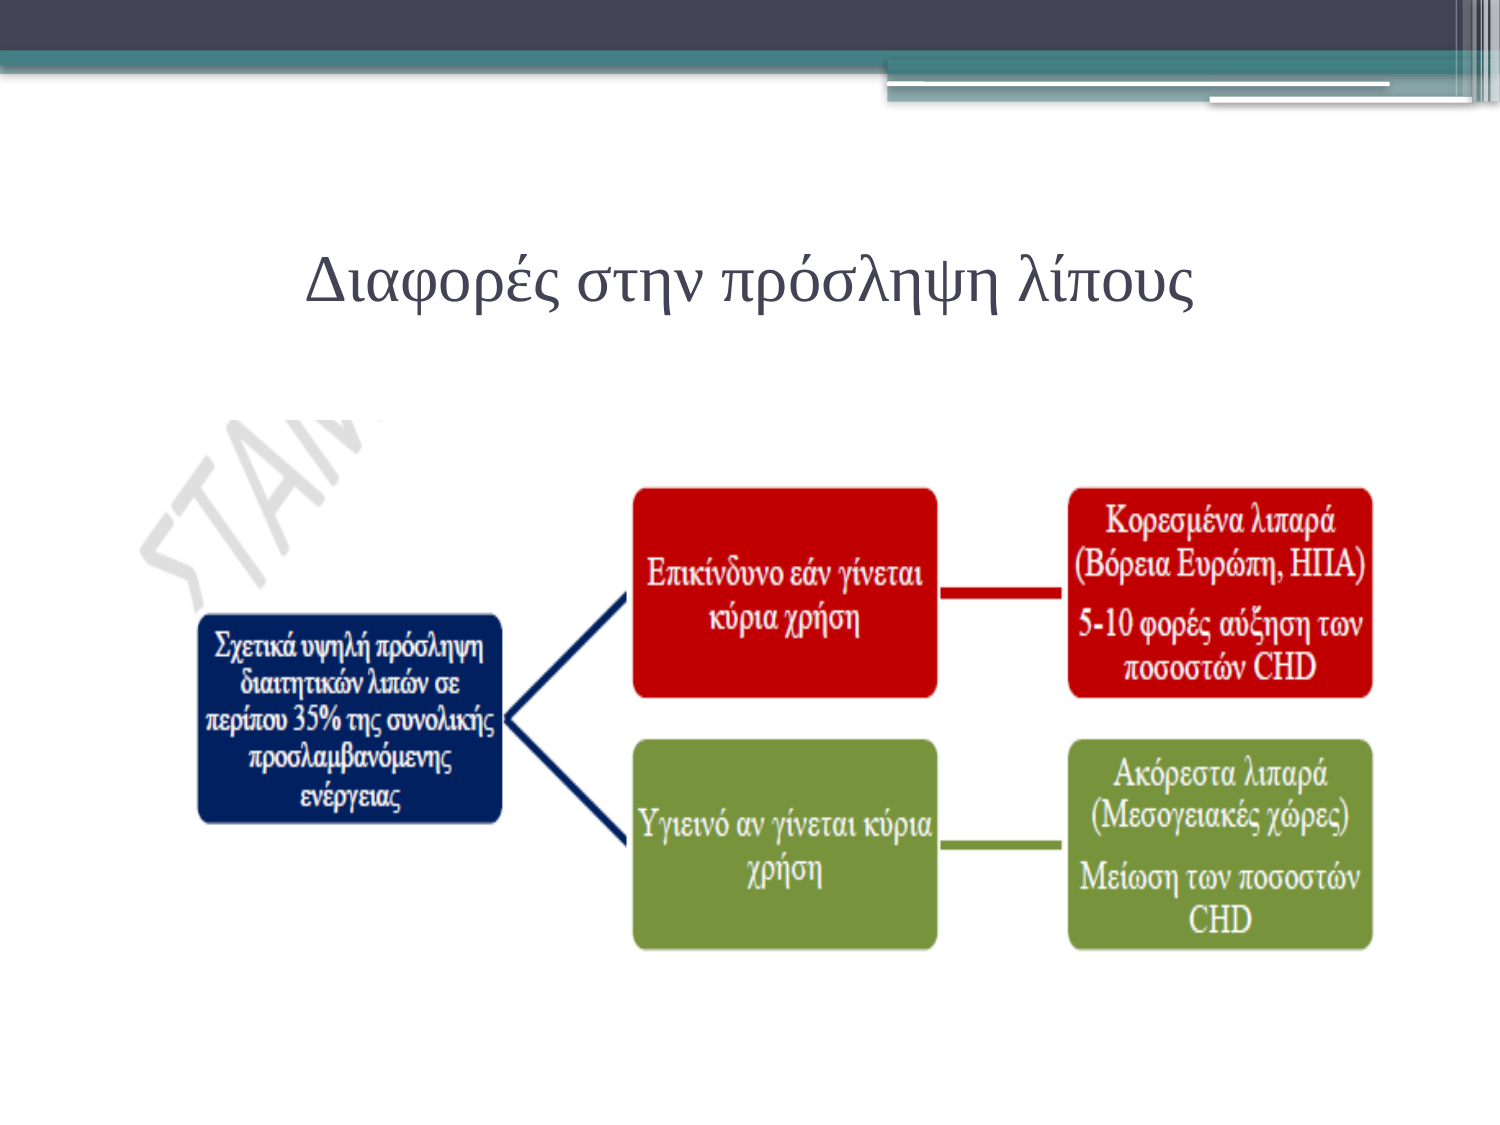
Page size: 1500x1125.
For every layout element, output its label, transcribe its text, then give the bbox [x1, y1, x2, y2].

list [52, 420, 1459, 1000]
title Διαφορές στην πρόσληψη λίπους [75, 187, 1425, 363]
